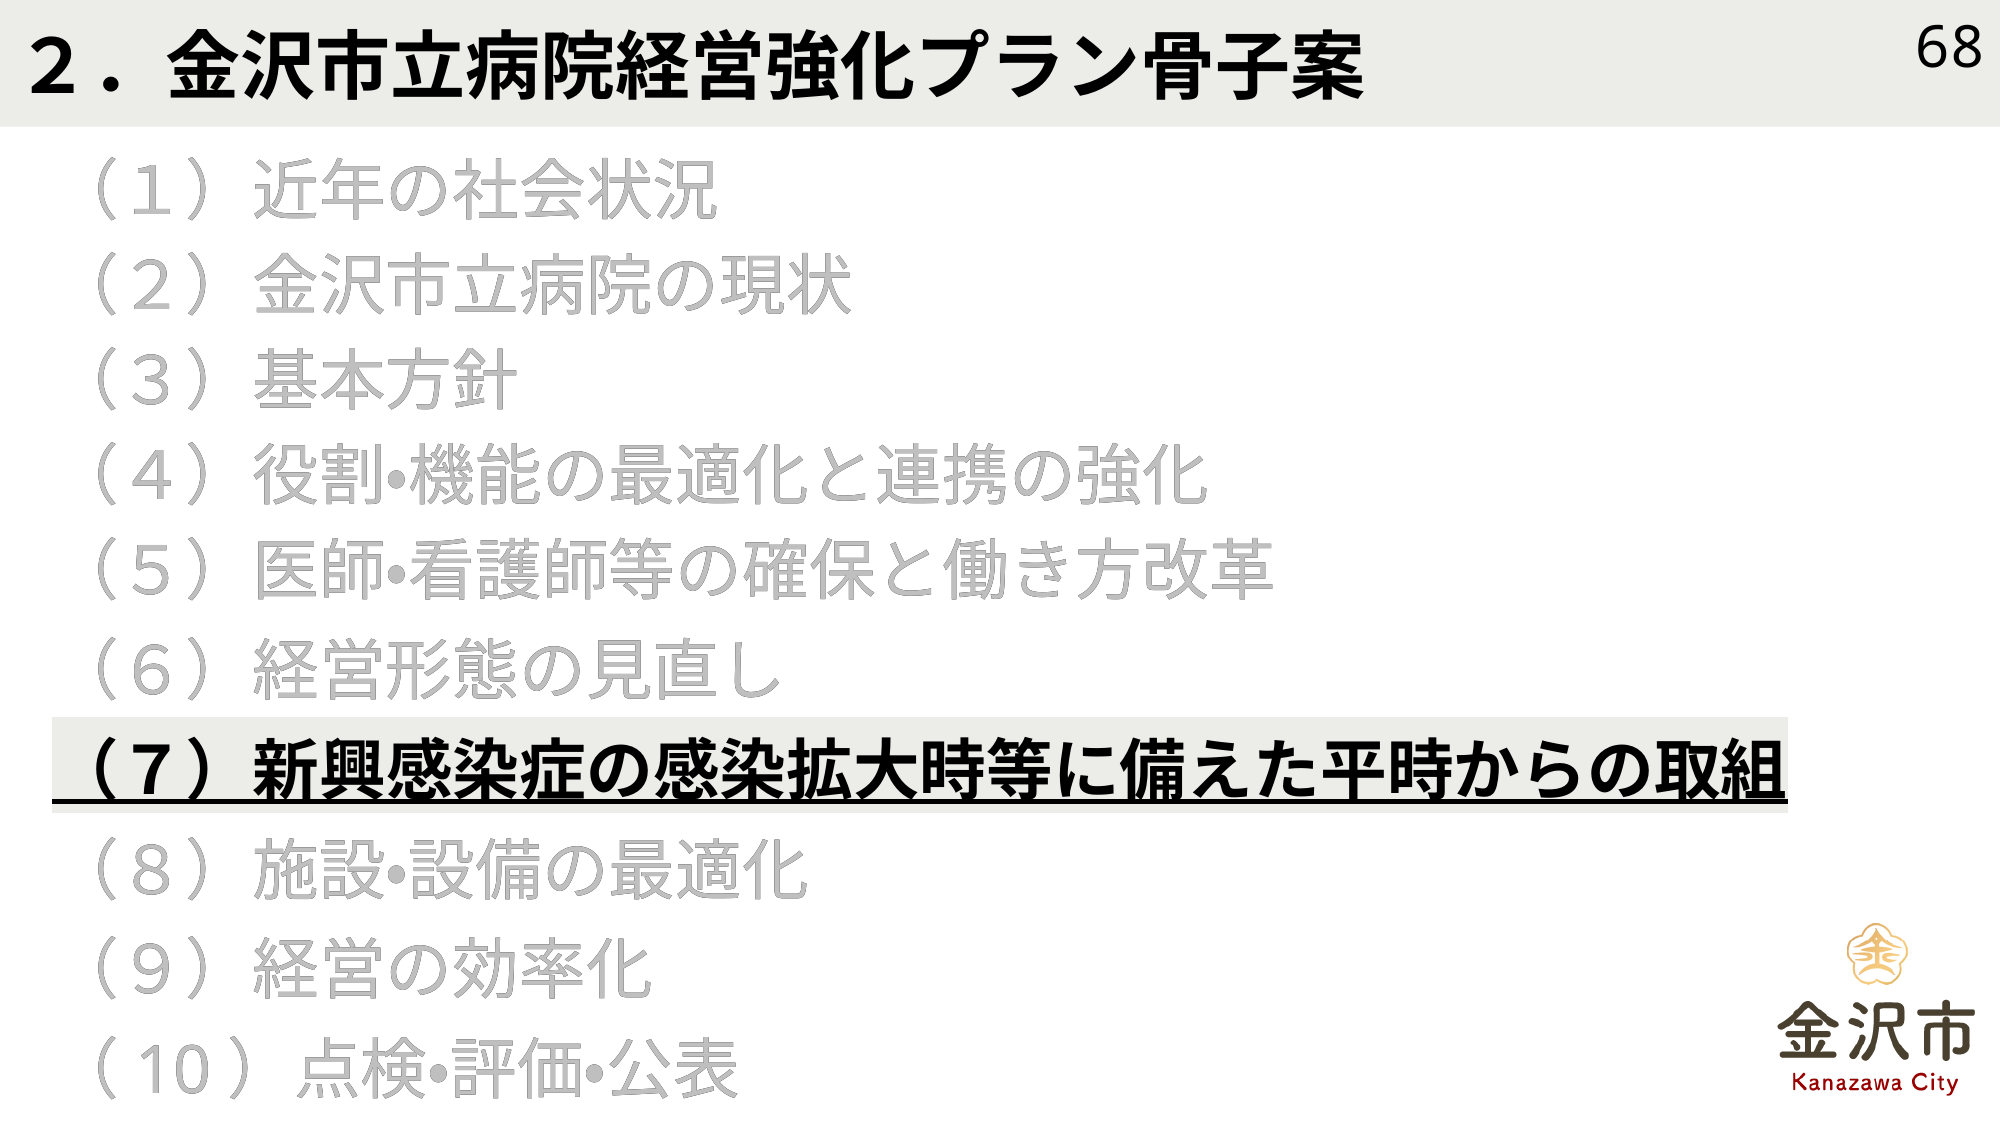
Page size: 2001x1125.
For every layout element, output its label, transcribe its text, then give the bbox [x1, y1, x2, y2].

slide_number 68 [1511, 19, 2000, 79]
text_box （１）近年の社会状況 （２）金沢市立病院の現状 （３）基本方針 （４）役割・機能の最適化と連携の強化 （５）医師・看護師等の確保と働き方改革 （６）経営形態の見直し （７）新興感染症の感染拡大時等に備えた平時からの取組 （８）施設・設備の最適化 （９）経営の効率化 （10）点検・評価・公表 [37, 140, 1963, 1115]
picture [1777, 923, 1975, 1096]
title ２．金沢市立病院経営強化プラン骨子案 [0, 0, 2000, 127]
